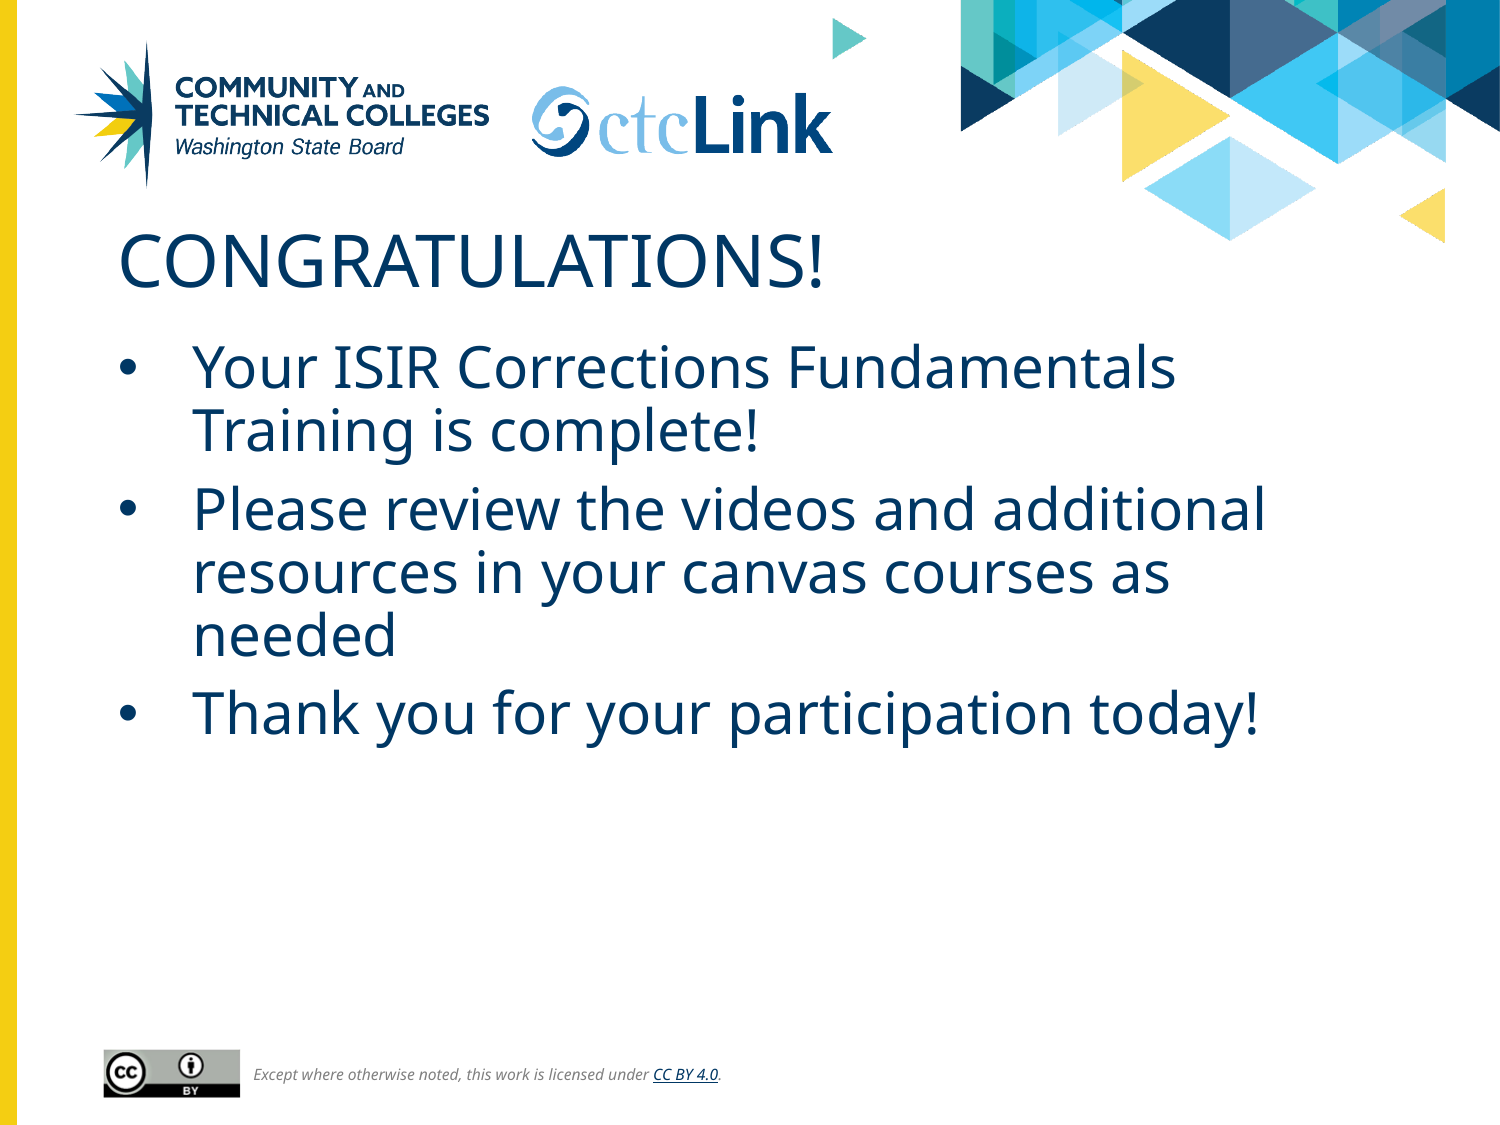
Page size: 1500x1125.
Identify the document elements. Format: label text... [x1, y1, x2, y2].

list Your ISIR Corrections Fundamentals Training is complete! Please review the videos and additional resources in your canvas courses as needed Thank you for your participation today! [103, 330, 1397, 935]
picture [103, 1049, 241, 1099]
picture [17, 0, 1500, 243]
title Congratulations! [103, 217, 1397, 318]
